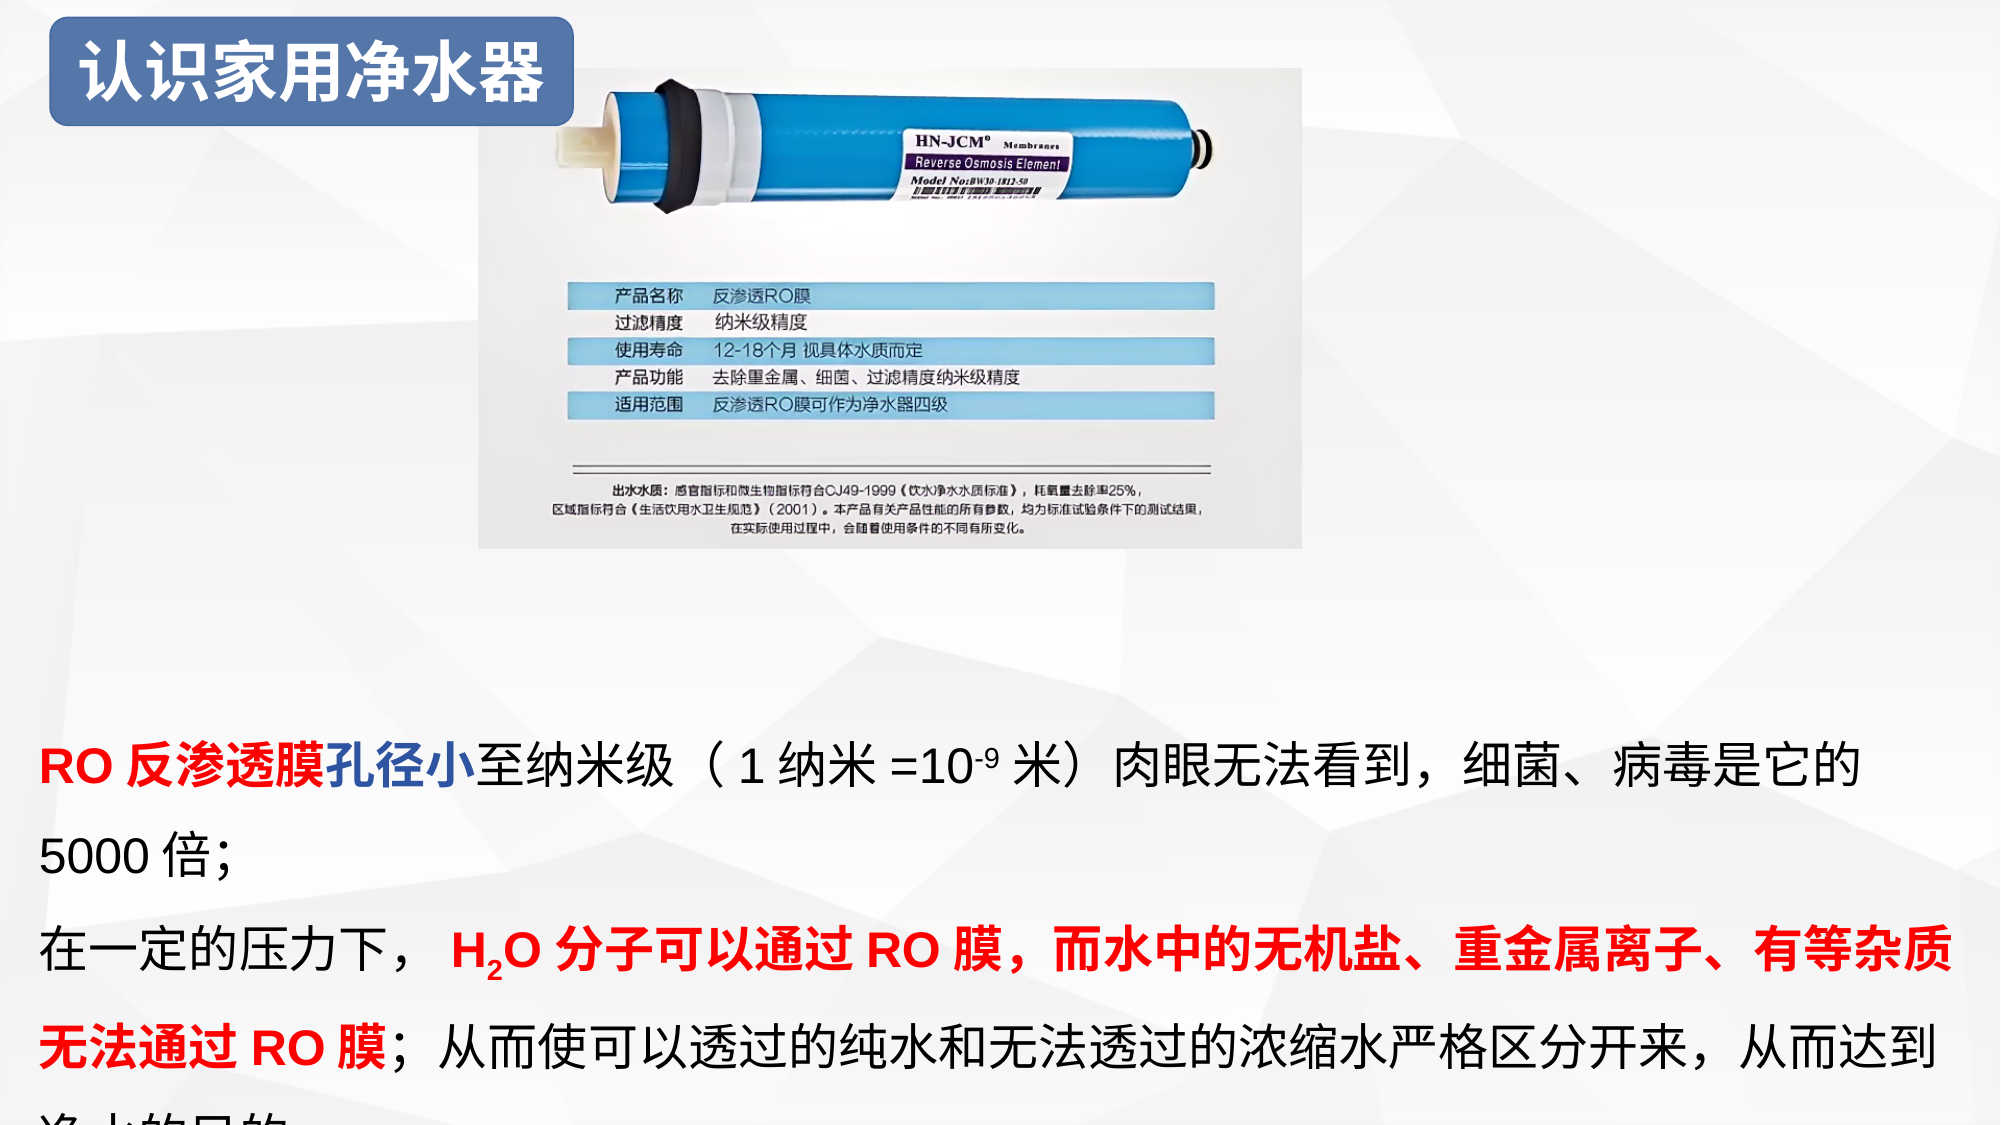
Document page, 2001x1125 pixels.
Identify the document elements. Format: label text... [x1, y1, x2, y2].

text_box RO反渗透膜孔径小至纳米级（1纳米=10-9米）肉眼无法看到，细菌、病毒是它的5000倍； 在一定的压力下，H2O分子可以通过RO膜，而水中的无机盐、重金属离子、有等杂质无法通过RO膜；从而使可以透过的纯水和无法透过的浓缩水严格区分开来，从而达到净水的目的。 [24, 695, 2000, 1125]
picture [0, 0, 2001, 1125]
text_box 认识家用净水器 [50, 17, 574, 126]
